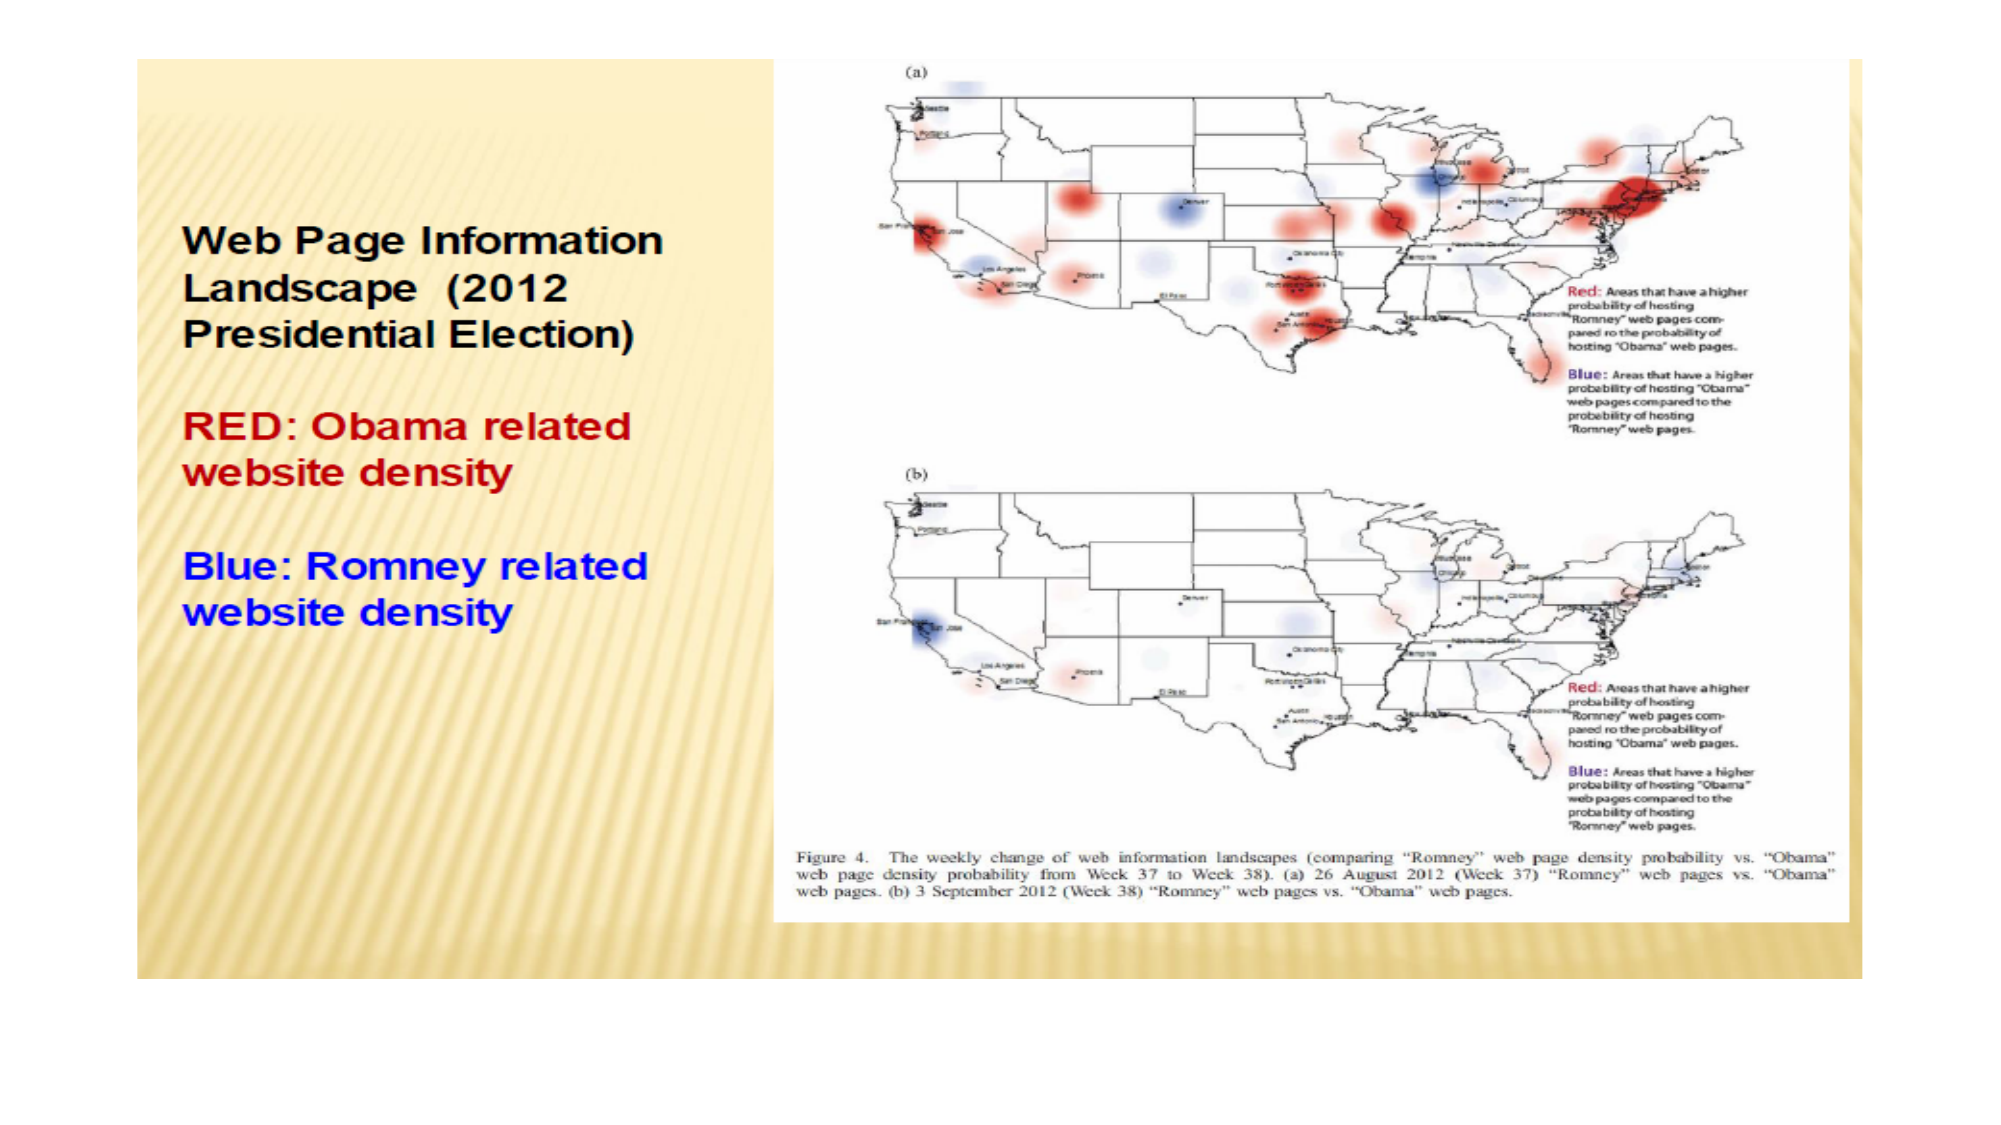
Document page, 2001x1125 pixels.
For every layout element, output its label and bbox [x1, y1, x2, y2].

list [137, 59, 1863, 979]
